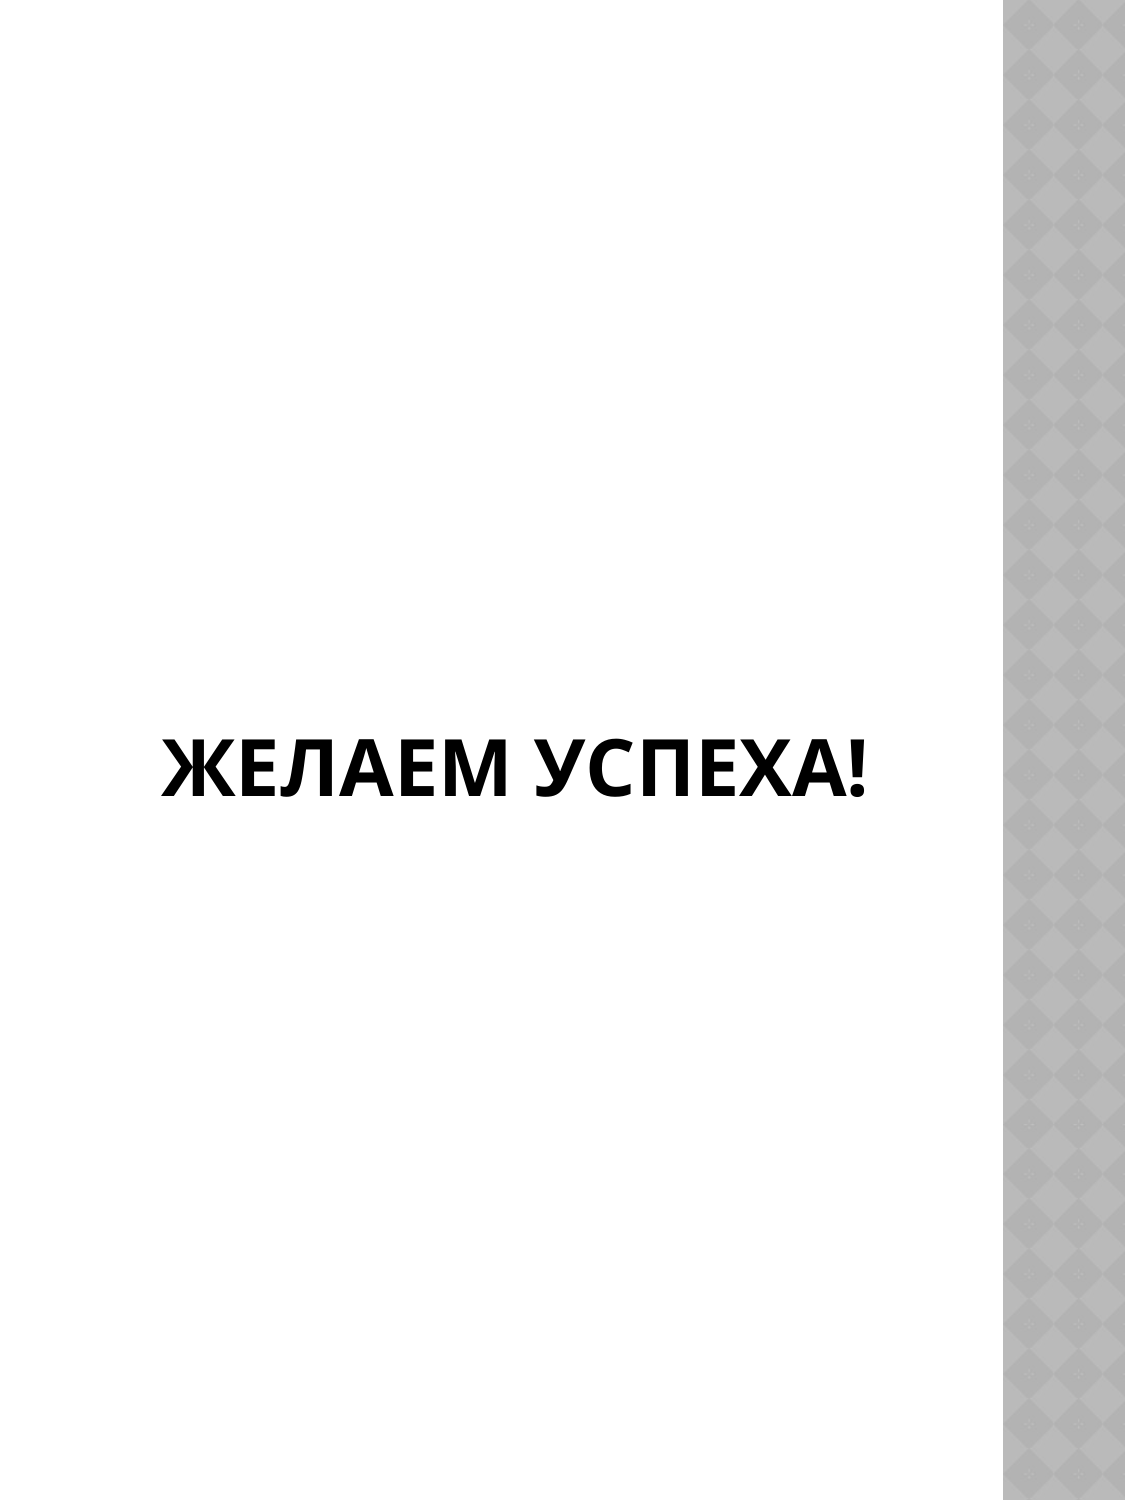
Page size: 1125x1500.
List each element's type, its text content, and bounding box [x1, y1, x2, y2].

title Желаем успеха! [70, 562, 961, 813]
